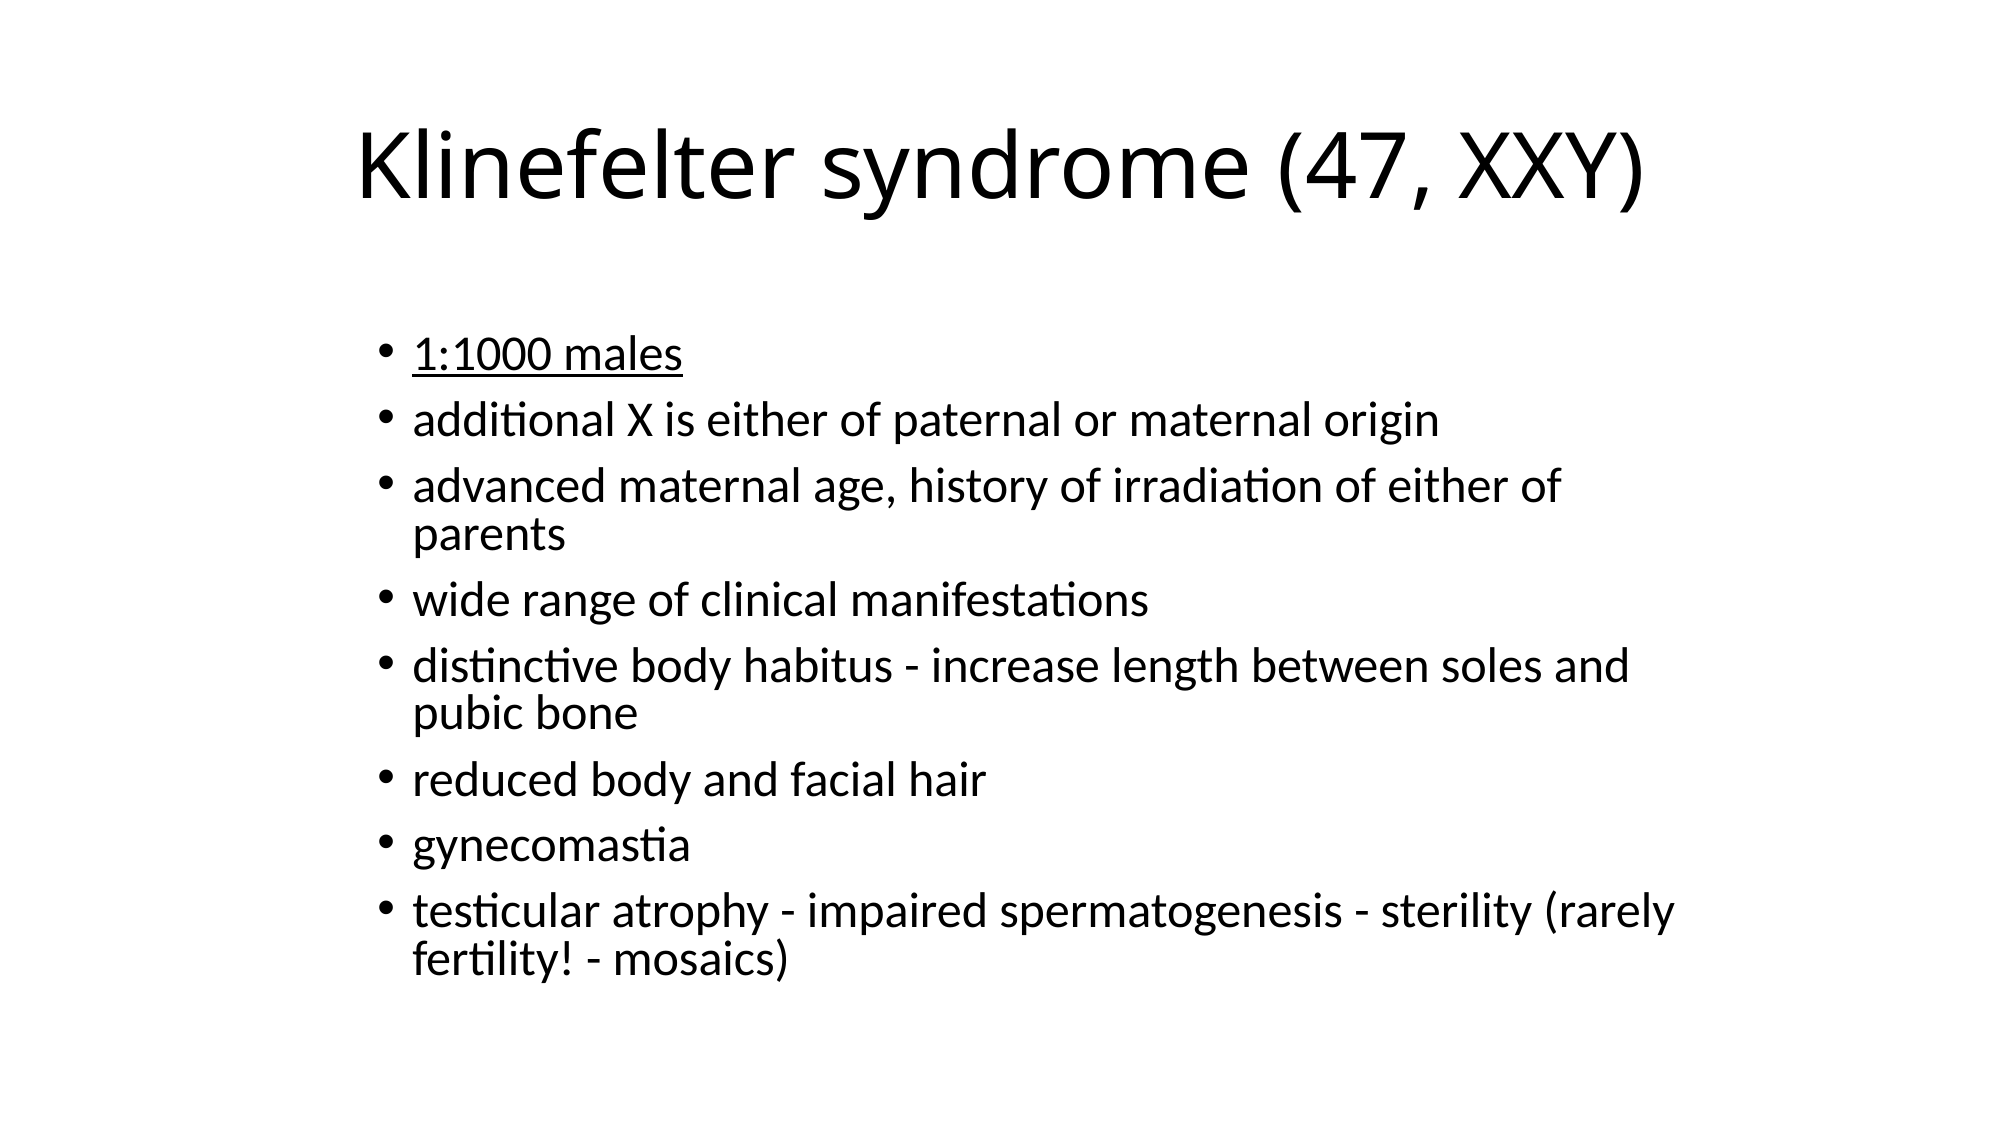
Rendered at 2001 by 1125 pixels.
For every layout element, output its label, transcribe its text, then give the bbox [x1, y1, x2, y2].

list 1:1000 males additional X is either of paternal or maternal origin advanced maternal age, history of irradiation of either of parents wide range of clinical manifestations distinctive body habitus - increase length between soles and pubic bone reduced body and facial hair gynecomastia testicular atrophy - impaired spermatogenesis - sterility (rarely fertility! - mosaics) [362, 324, 1700, 1000]
title Klinefelter syndrome (47, XXY) [137, 59, 1863, 278]
